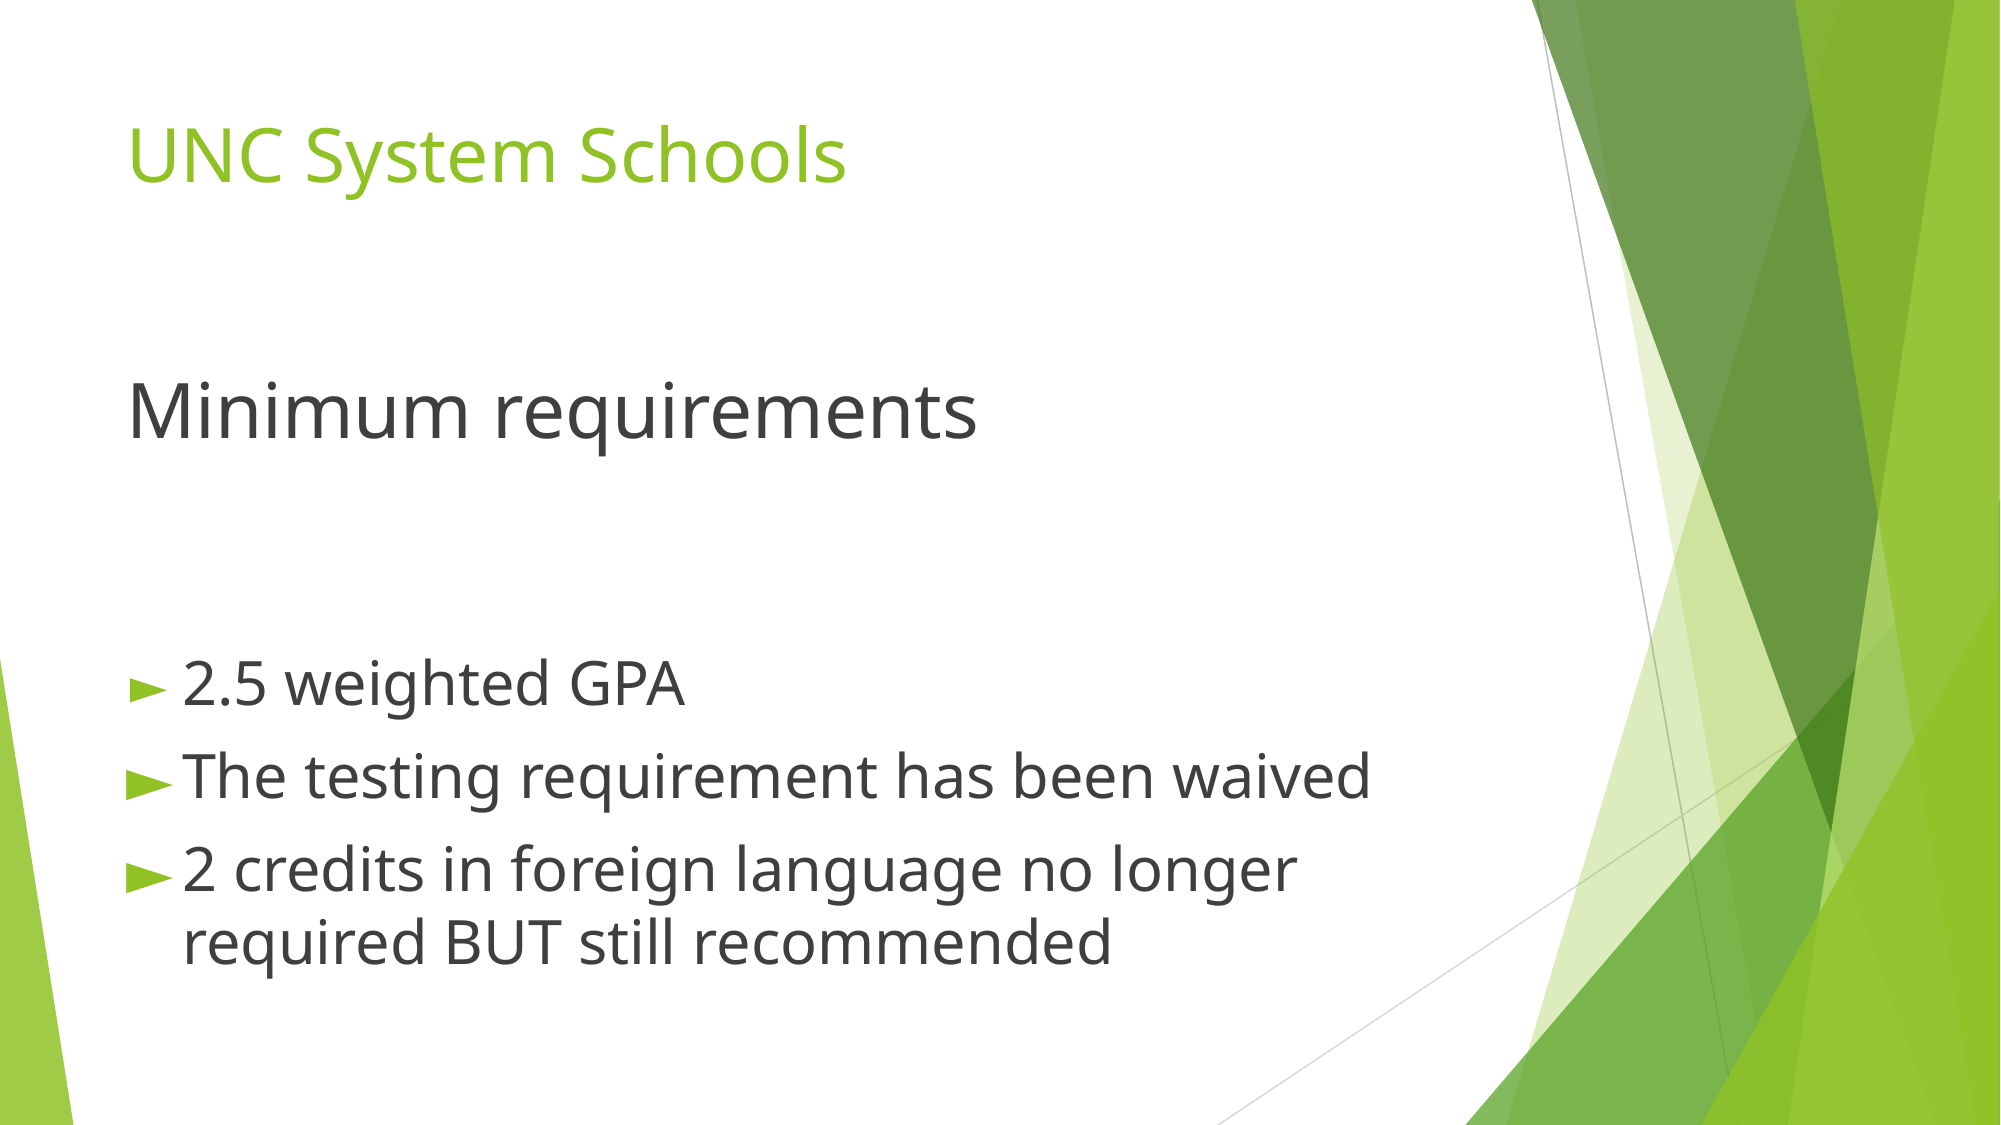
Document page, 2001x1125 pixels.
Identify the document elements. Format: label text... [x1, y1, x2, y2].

list Minimum requirements 2.5 weighted GPA The testing requirement has been waived 2 credits in foreign language no longer required BUT still recommended [111, 354, 1522, 992]
title UNC System Schools [111, 99, 1522, 317]
